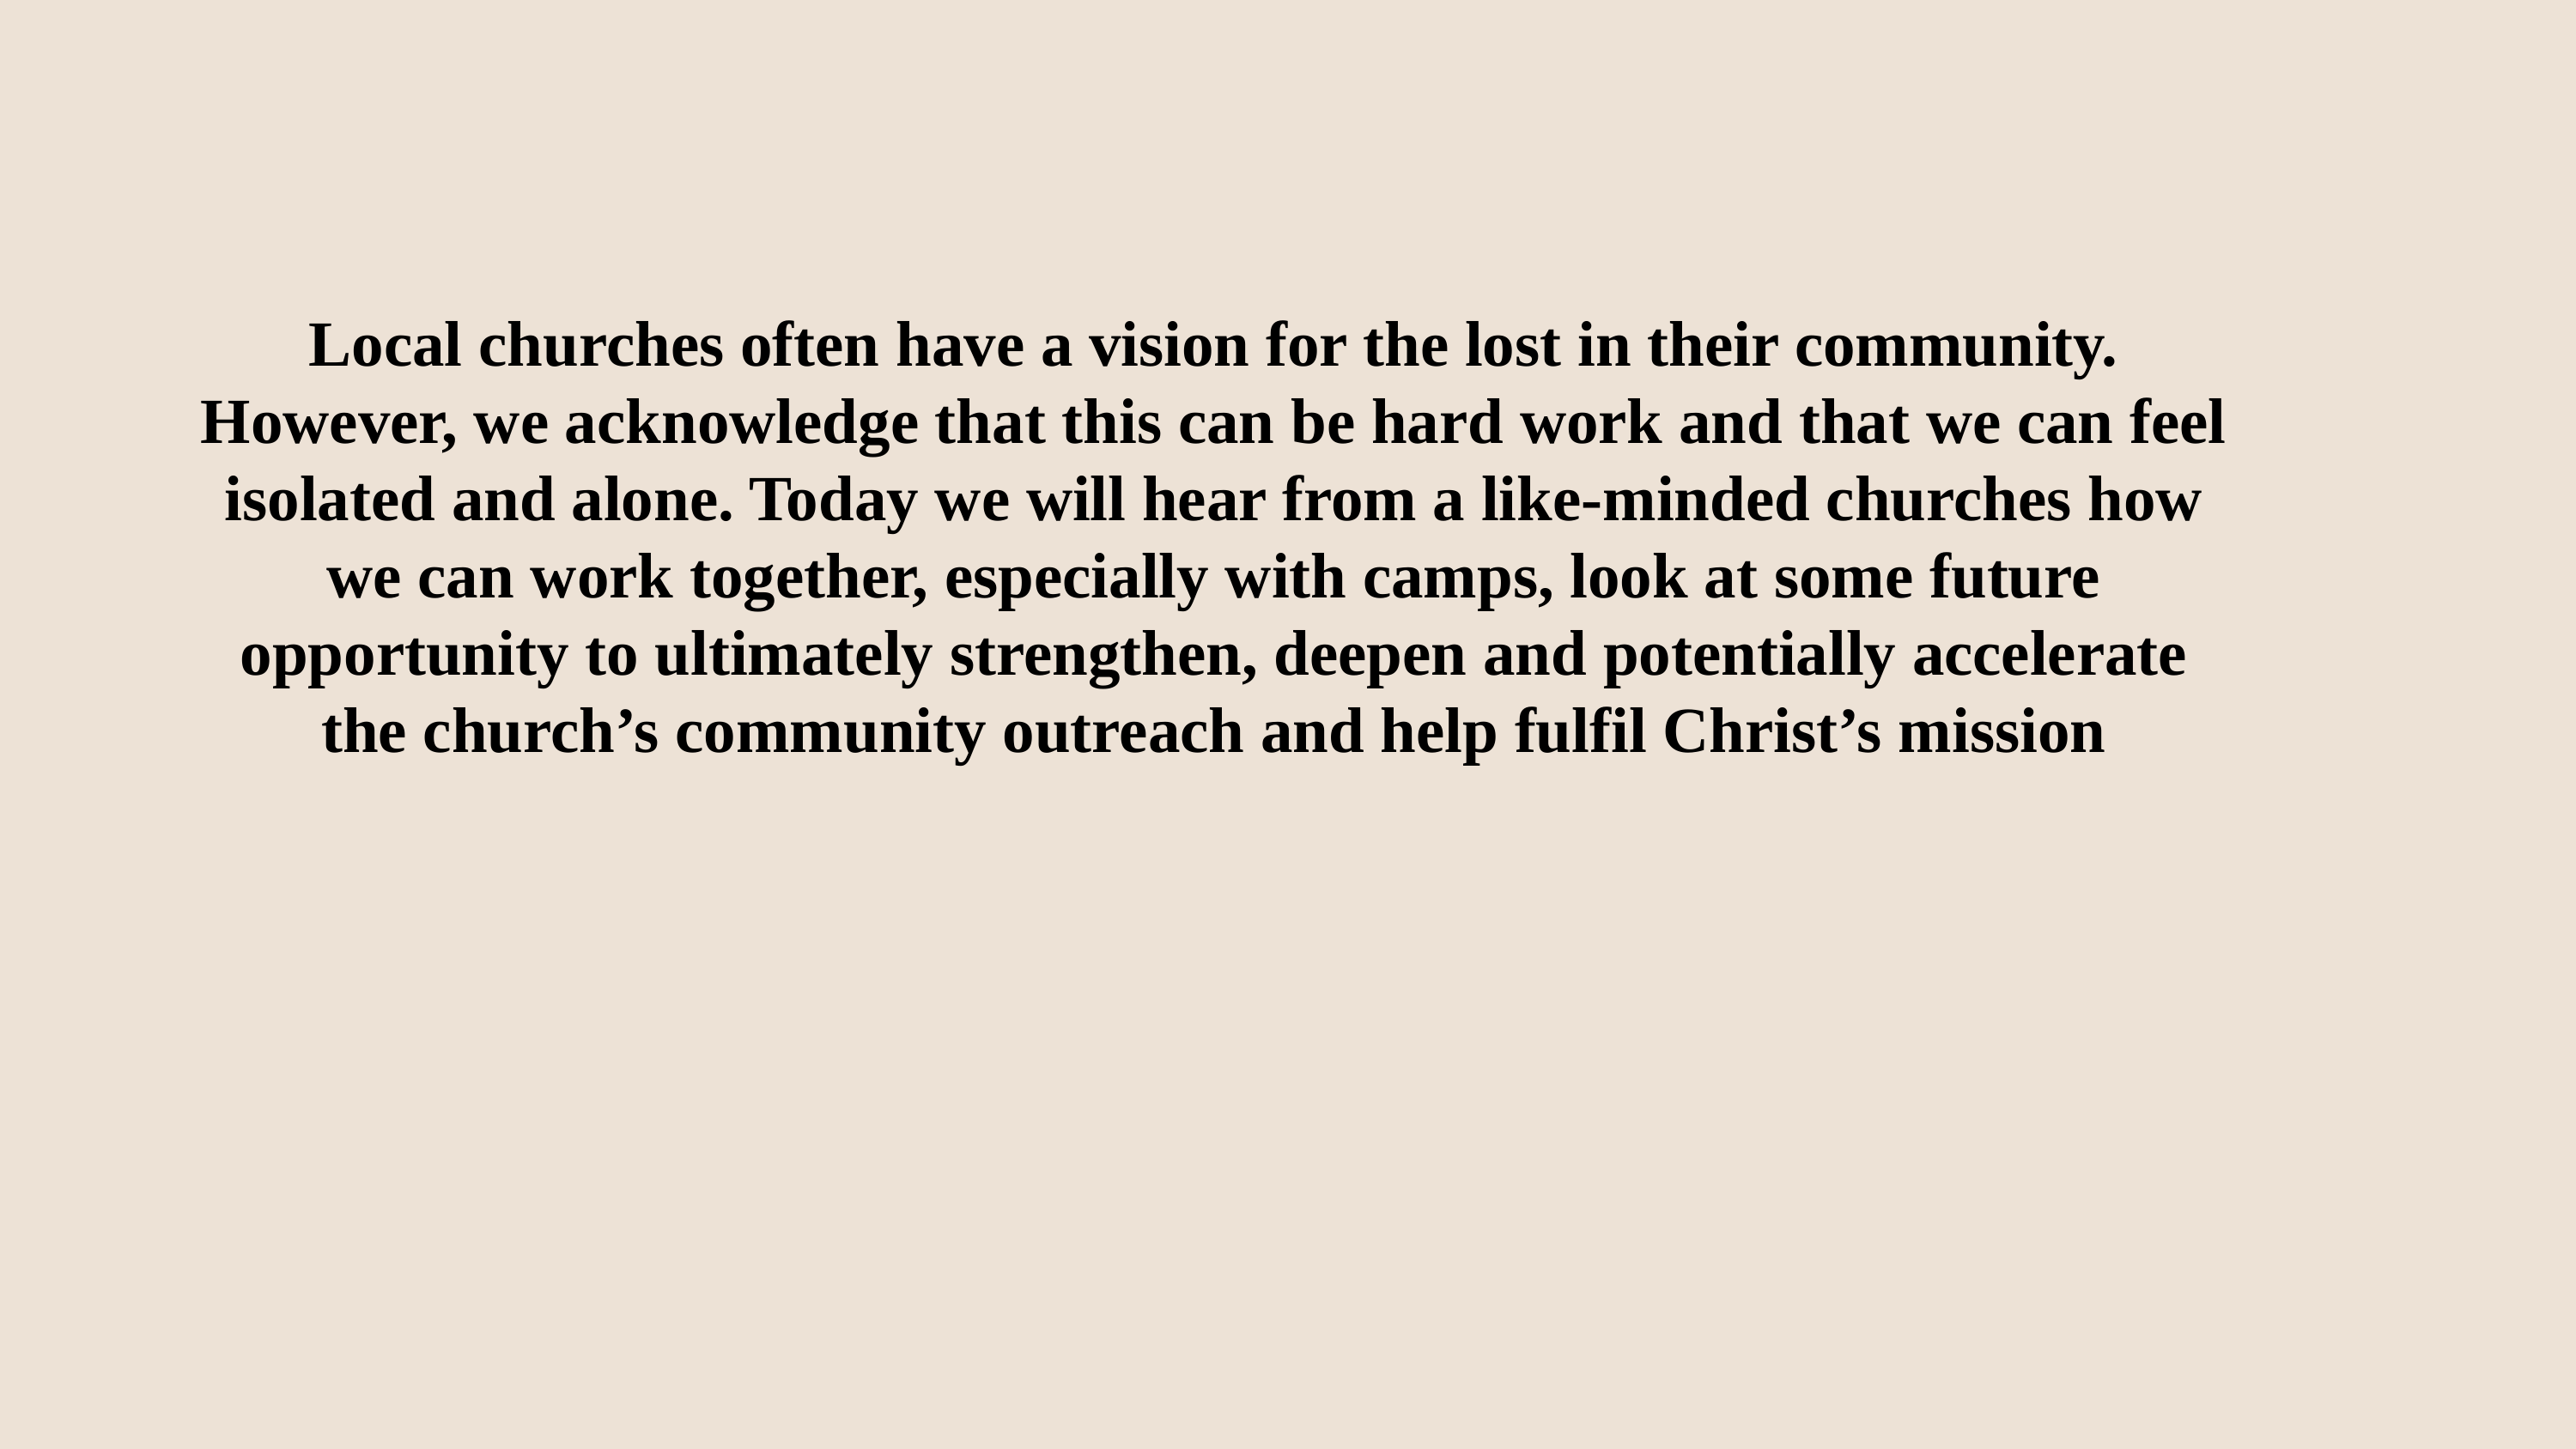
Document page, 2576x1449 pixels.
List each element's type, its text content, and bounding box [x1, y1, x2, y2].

list Local churches often have a vision for the lost in their community. However, we acknowledge that this can be hard work and that we can feel isolated and alone. Today we will hear from a like-minded churches how we can work together, especially with camps, look at some future opportunity to ultimately strengthen, deepen and potentially accelerate the church’s community outreach and help fulfil Christ’s mission [184, 252, 2245, 1337]
